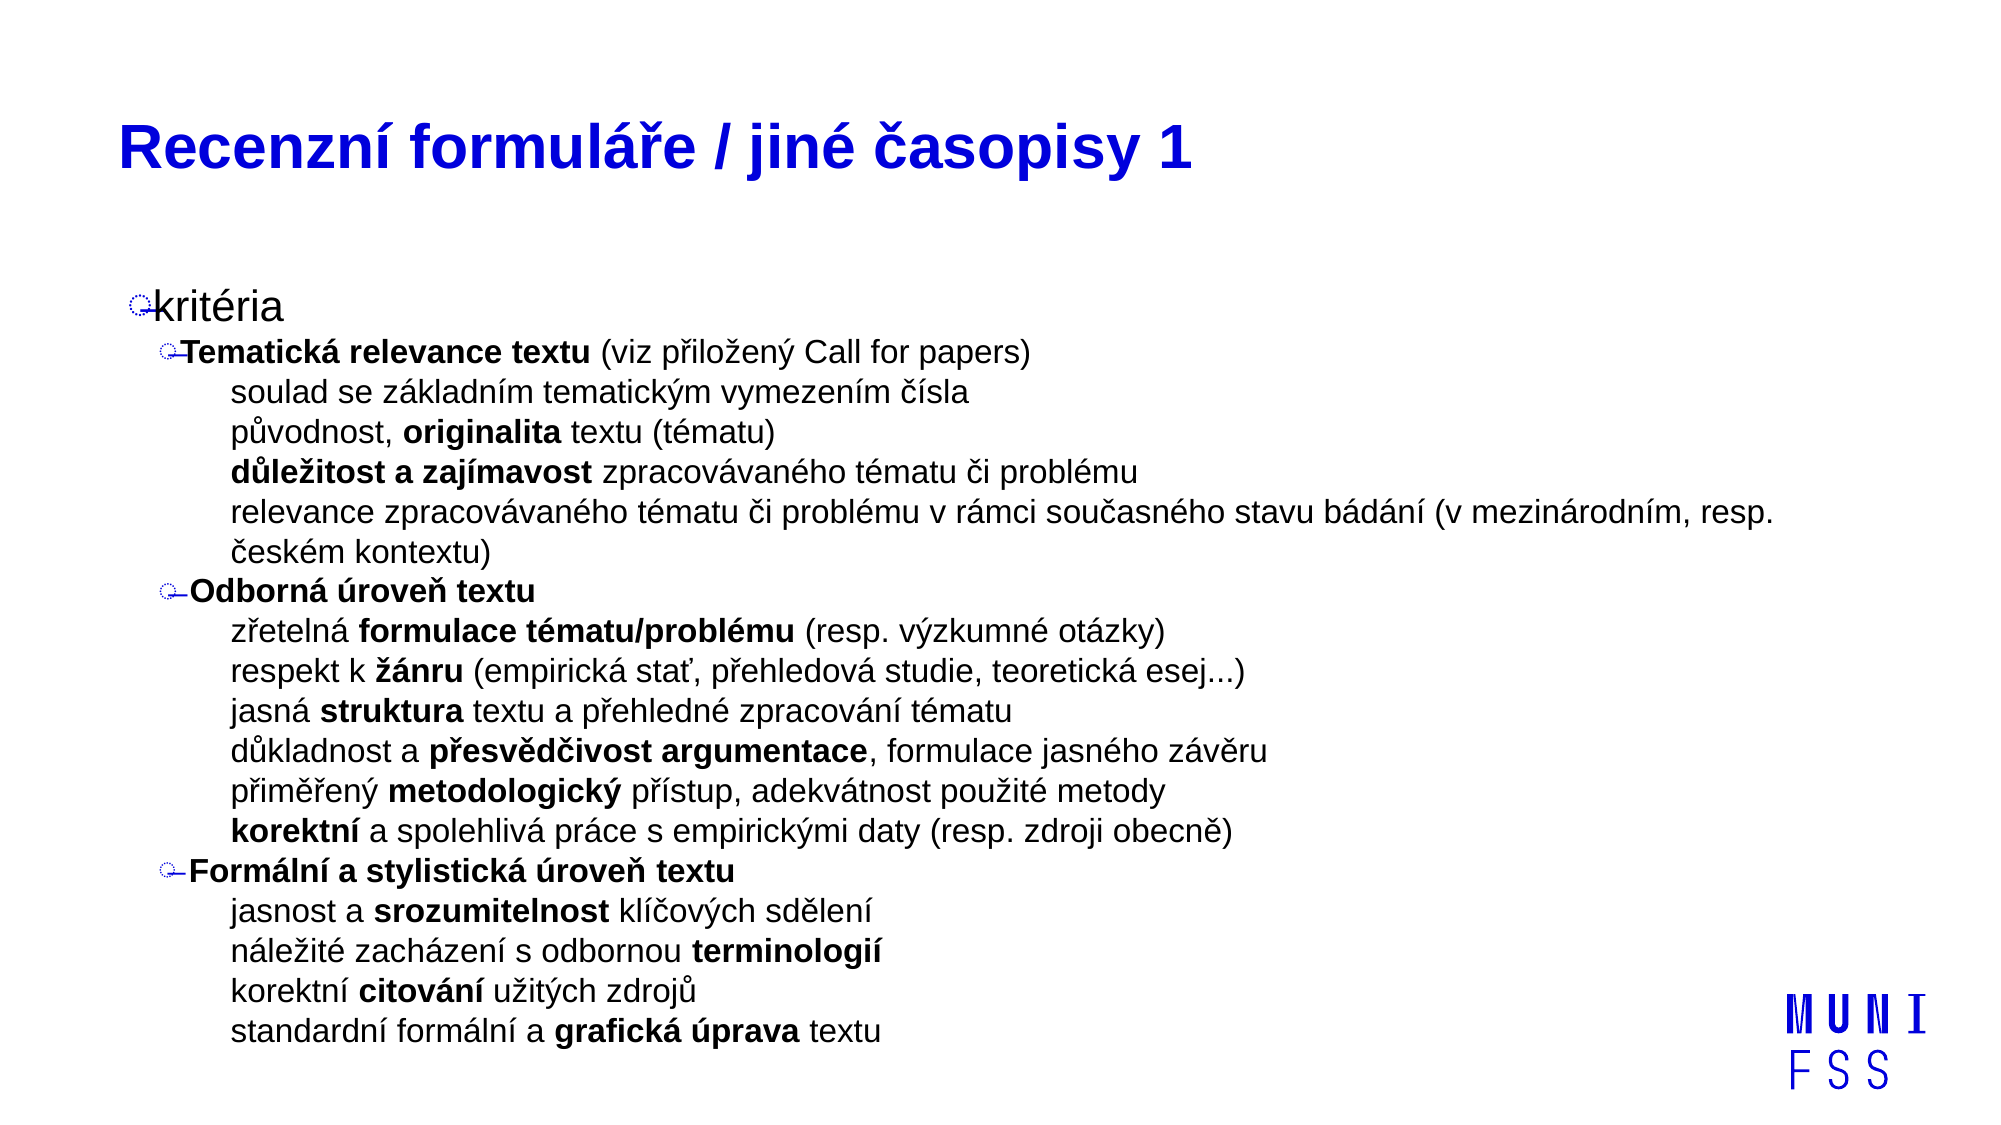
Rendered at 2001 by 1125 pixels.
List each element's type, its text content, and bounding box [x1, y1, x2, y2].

list kritéria Tematická relevance textu (viz přiložený Call for papers) soulad se základním tematickým vymezením čísla původnost, originalita textu (tématu) důležitost a zajímavost zpracovávaného tématu či problému relevance zpracovávaného tématu či problému v rámci současného stavu bádání (v mezinárodním, resp. českém kontextu) Odborná úroveň textu zřetelná formulace tématu/problému (resp. výzkumné otázky) respekt k žánru (empirická stať, přehledová studie, teoretická esej...) jasná struktura textu a přehledné zpracování tématu důkladnost a přesvědčivost argumentace, formulace jasného závěru přiměřený metodologický přístup, adekvátnost použité metody korektní a spolehlivá práce s empirickými daty (resp. zdroji obecně) Formální a stylistická úroveň textu jasnost a srozumitelnost klíčových sdělení náležité zacházení s odbornou terminologií korektní citování užitých zdrojů standardní formální a grafická úprava textu [118, 277, 1882, 957]
title Recenzní formuláře / jiné časopisy 1 [118, 118, 1882, 193]
